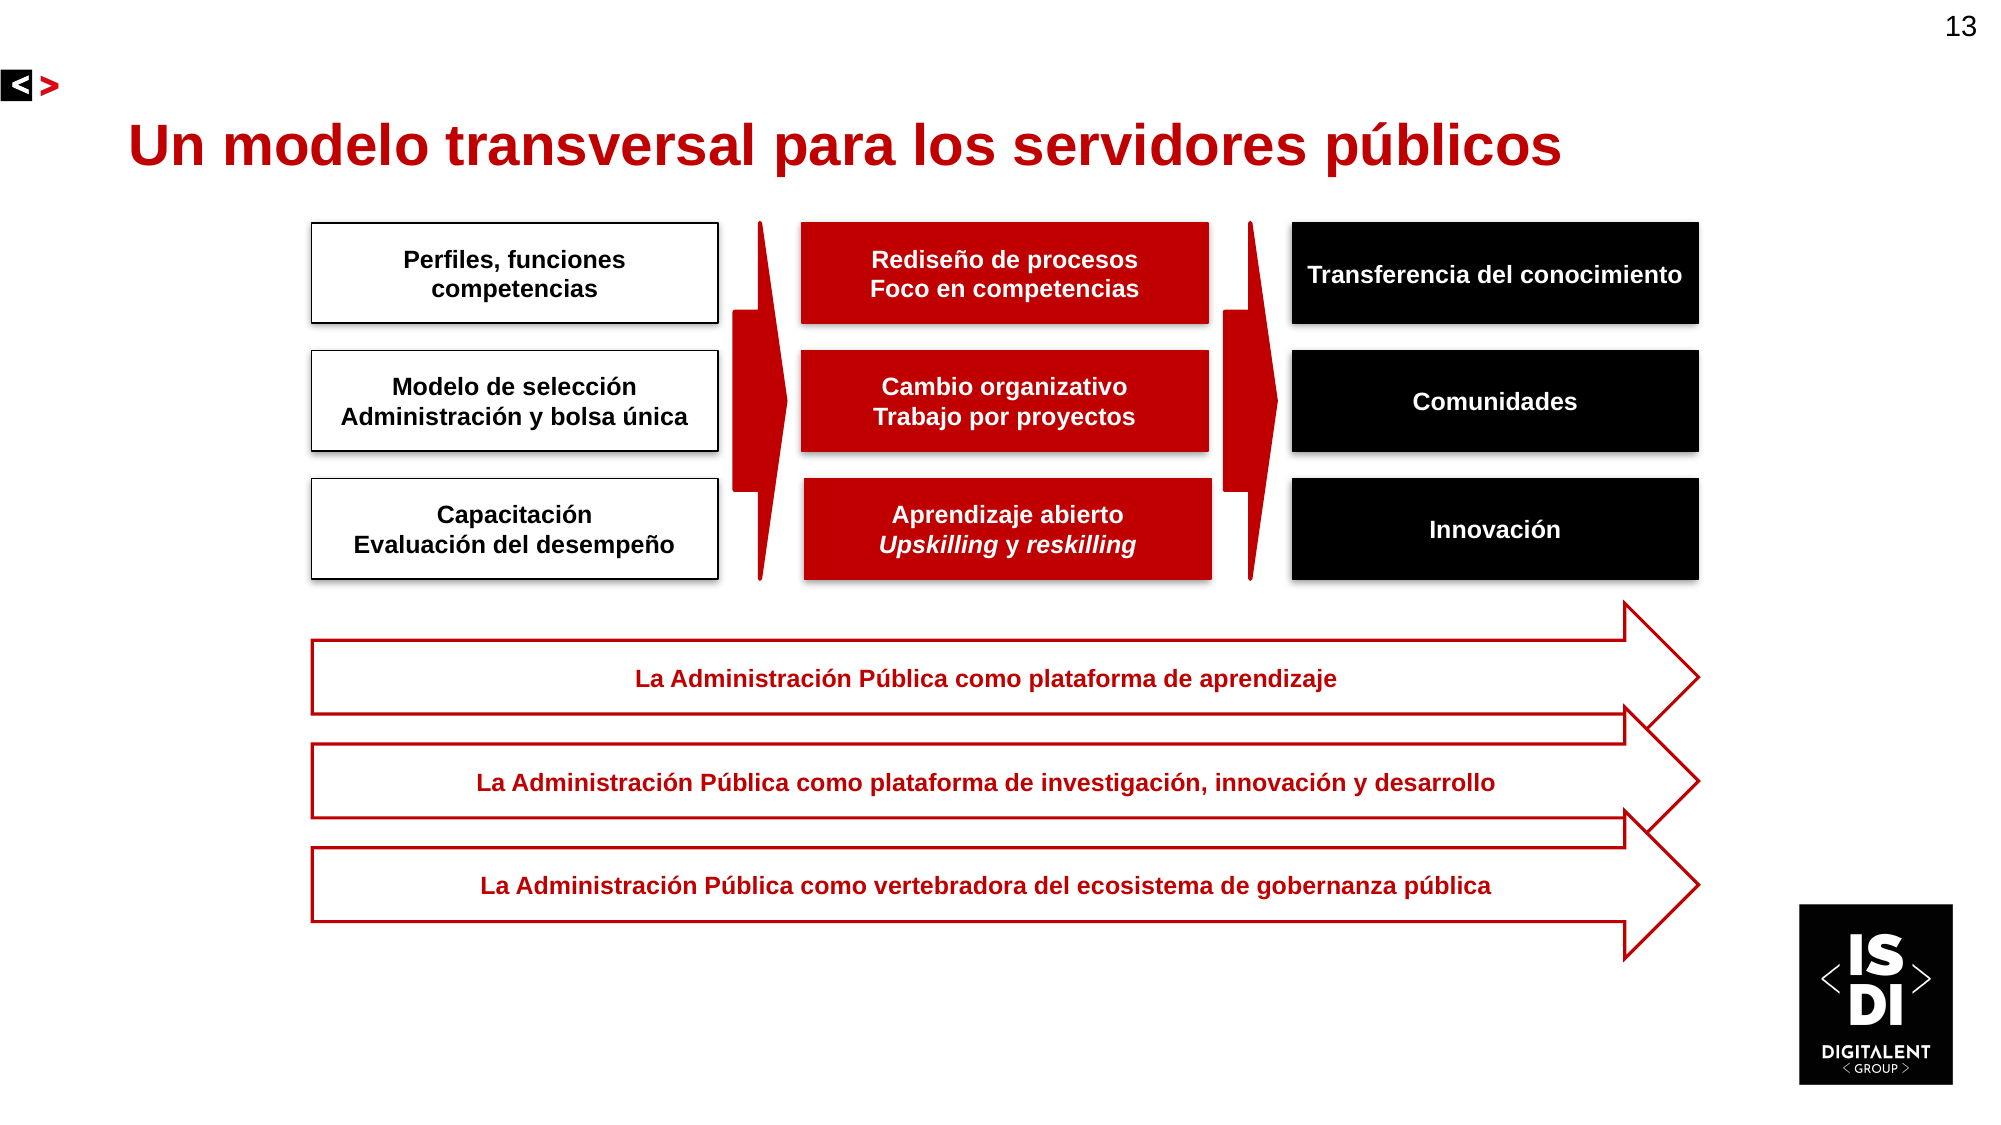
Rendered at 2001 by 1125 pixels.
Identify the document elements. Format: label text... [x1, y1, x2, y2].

title Un modelo transversal para los servidores públicos [114, 84, 1750, 185]
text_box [1224, 222, 1699, 580]
text_box Perfiles, funciones competencias [311, 222, 719, 324]
picture [1797, 902, 1955, 1087]
picture [7, 73, 33, 100]
text_box Modelo de selección Administración y bolsa única [311, 350, 719, 452]
picture [37, 74, 59, 99]
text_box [734, 222, 1212, 580]
text_box 13 [1909, 0, 1993, 60]
text_box Capacitación Evaluación del desempeño [311, 478, 719, 580]
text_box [311, 603, 1699, 959]
